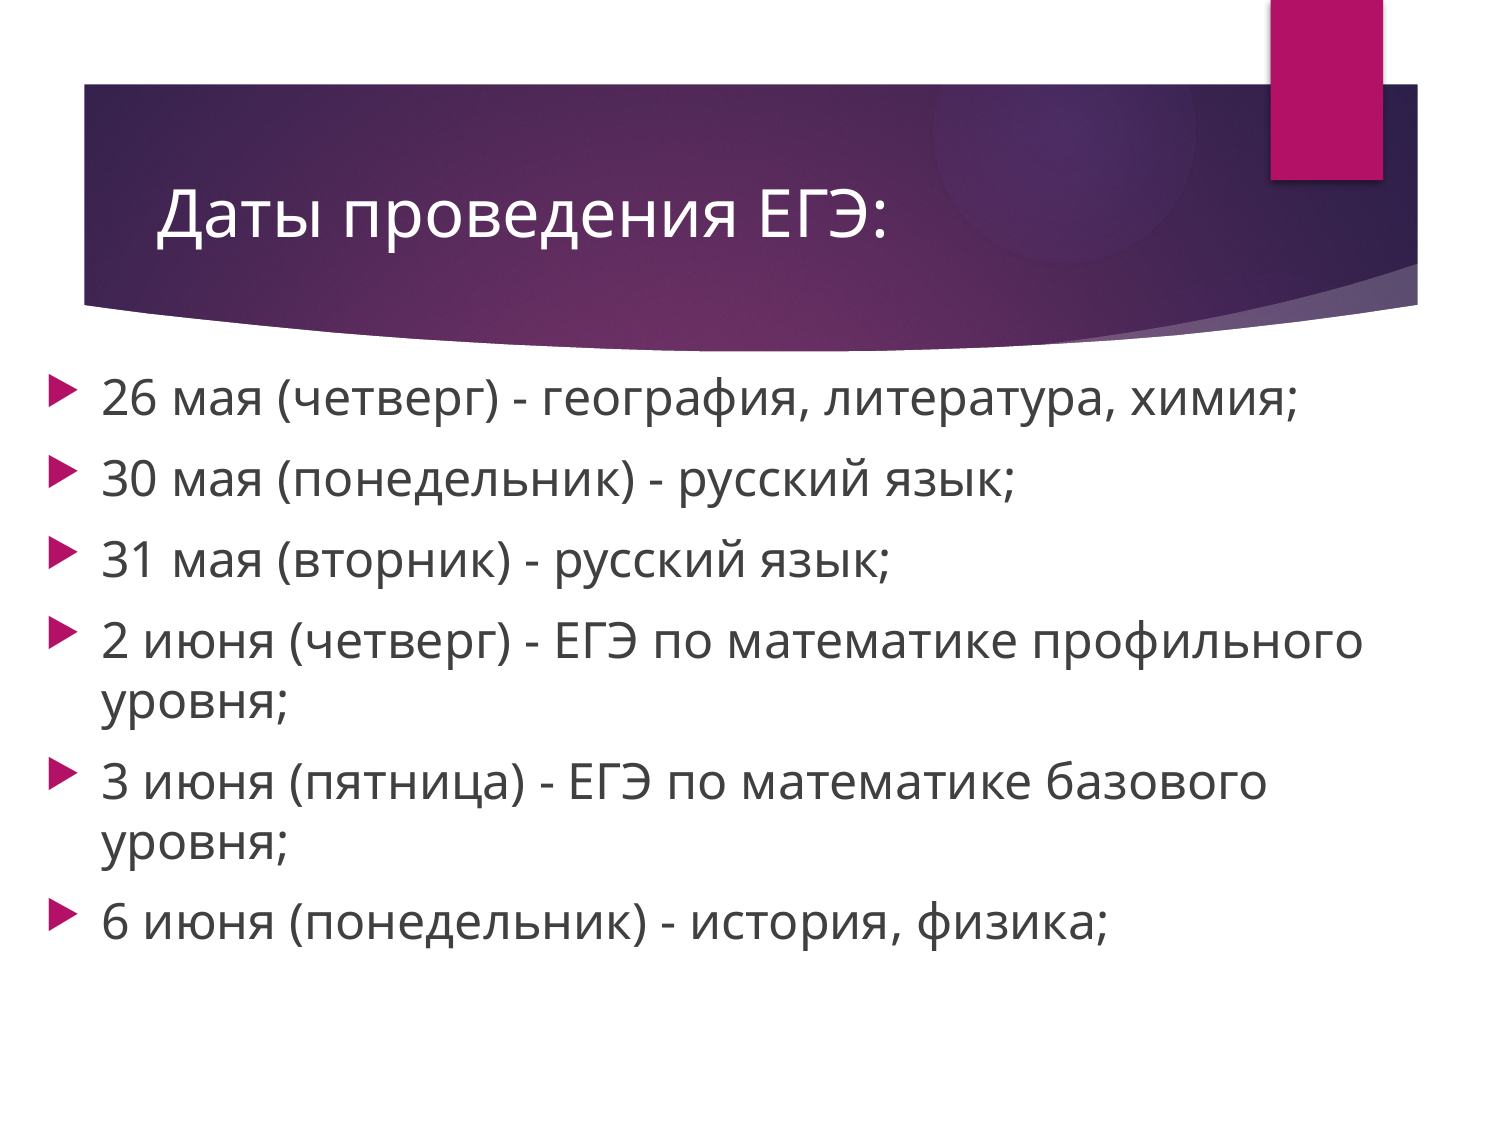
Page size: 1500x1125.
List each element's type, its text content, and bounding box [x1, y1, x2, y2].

title Даты проведения ЕГЭ: [142, 152, 1183, 269]
list 26 мая (четверг) - география, литература, химия; 30 мая (понедельник) - русский язык; 31 мая (вторник) - русский язык; 2 июня (четверг) - ЕГЭ по математике профильного уровня; 3 июня (пятница) - ЕГЭ по математике базового уровня; 6 июня (понедельник) - история, физика; [30, 358, 1477, 1091]
